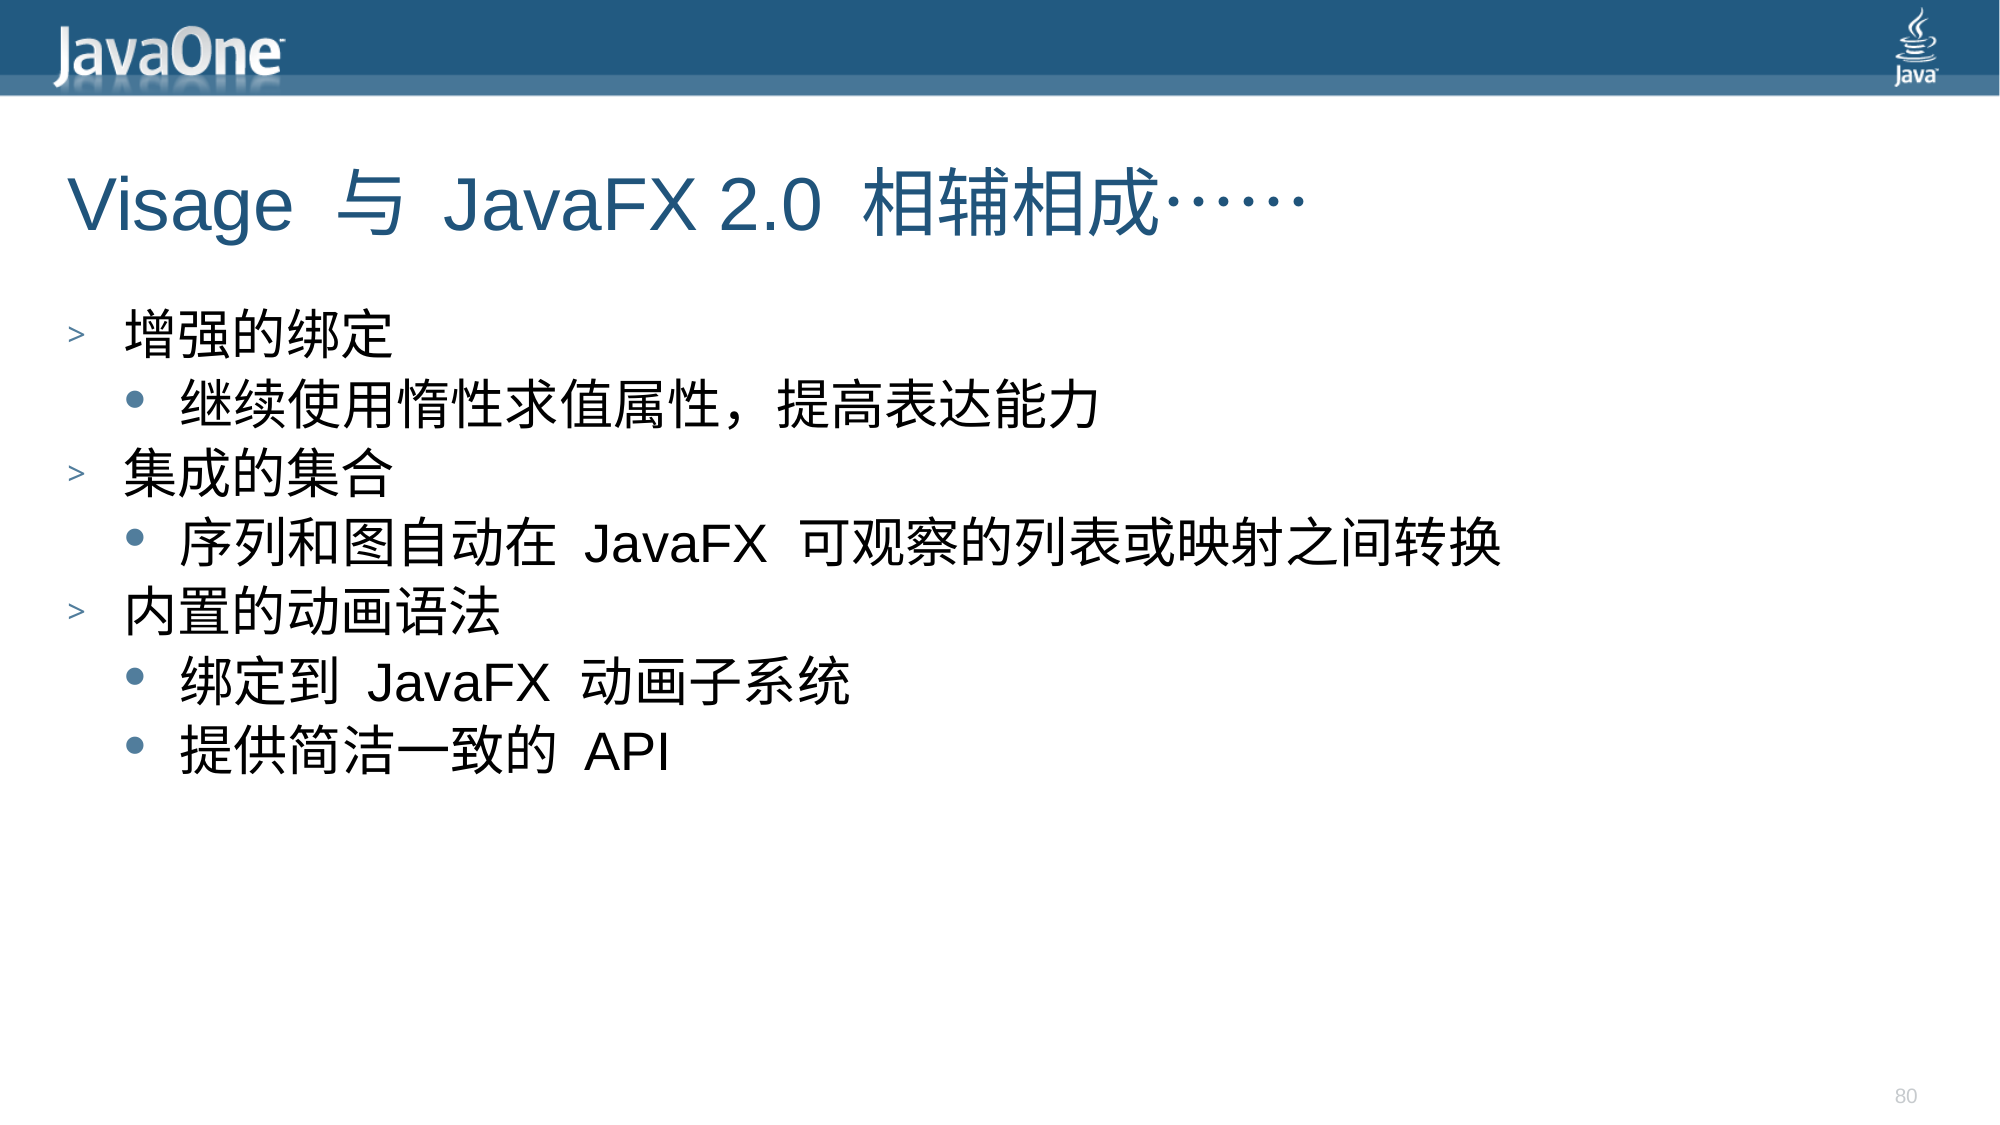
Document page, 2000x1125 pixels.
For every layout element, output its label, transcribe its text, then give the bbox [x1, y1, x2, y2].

title Visage 与 JavaFX 2.0 相辅相成…… [52, 112, 1907, 300]
list 增强的绑定 继续使用惰性求值属性，提高表达能力 集成的集合 序列和图自动在 JavaFX 可观察的列表或映射之间转换 内置的动画语法 绑定到 JavaFX 动画子系统 提供简洁一致的 API [52, 300, 1907, 1048]
picture [0, 0, 2000, 1125]
slide_number 80 [1466, 1074, 1934, 1103]
